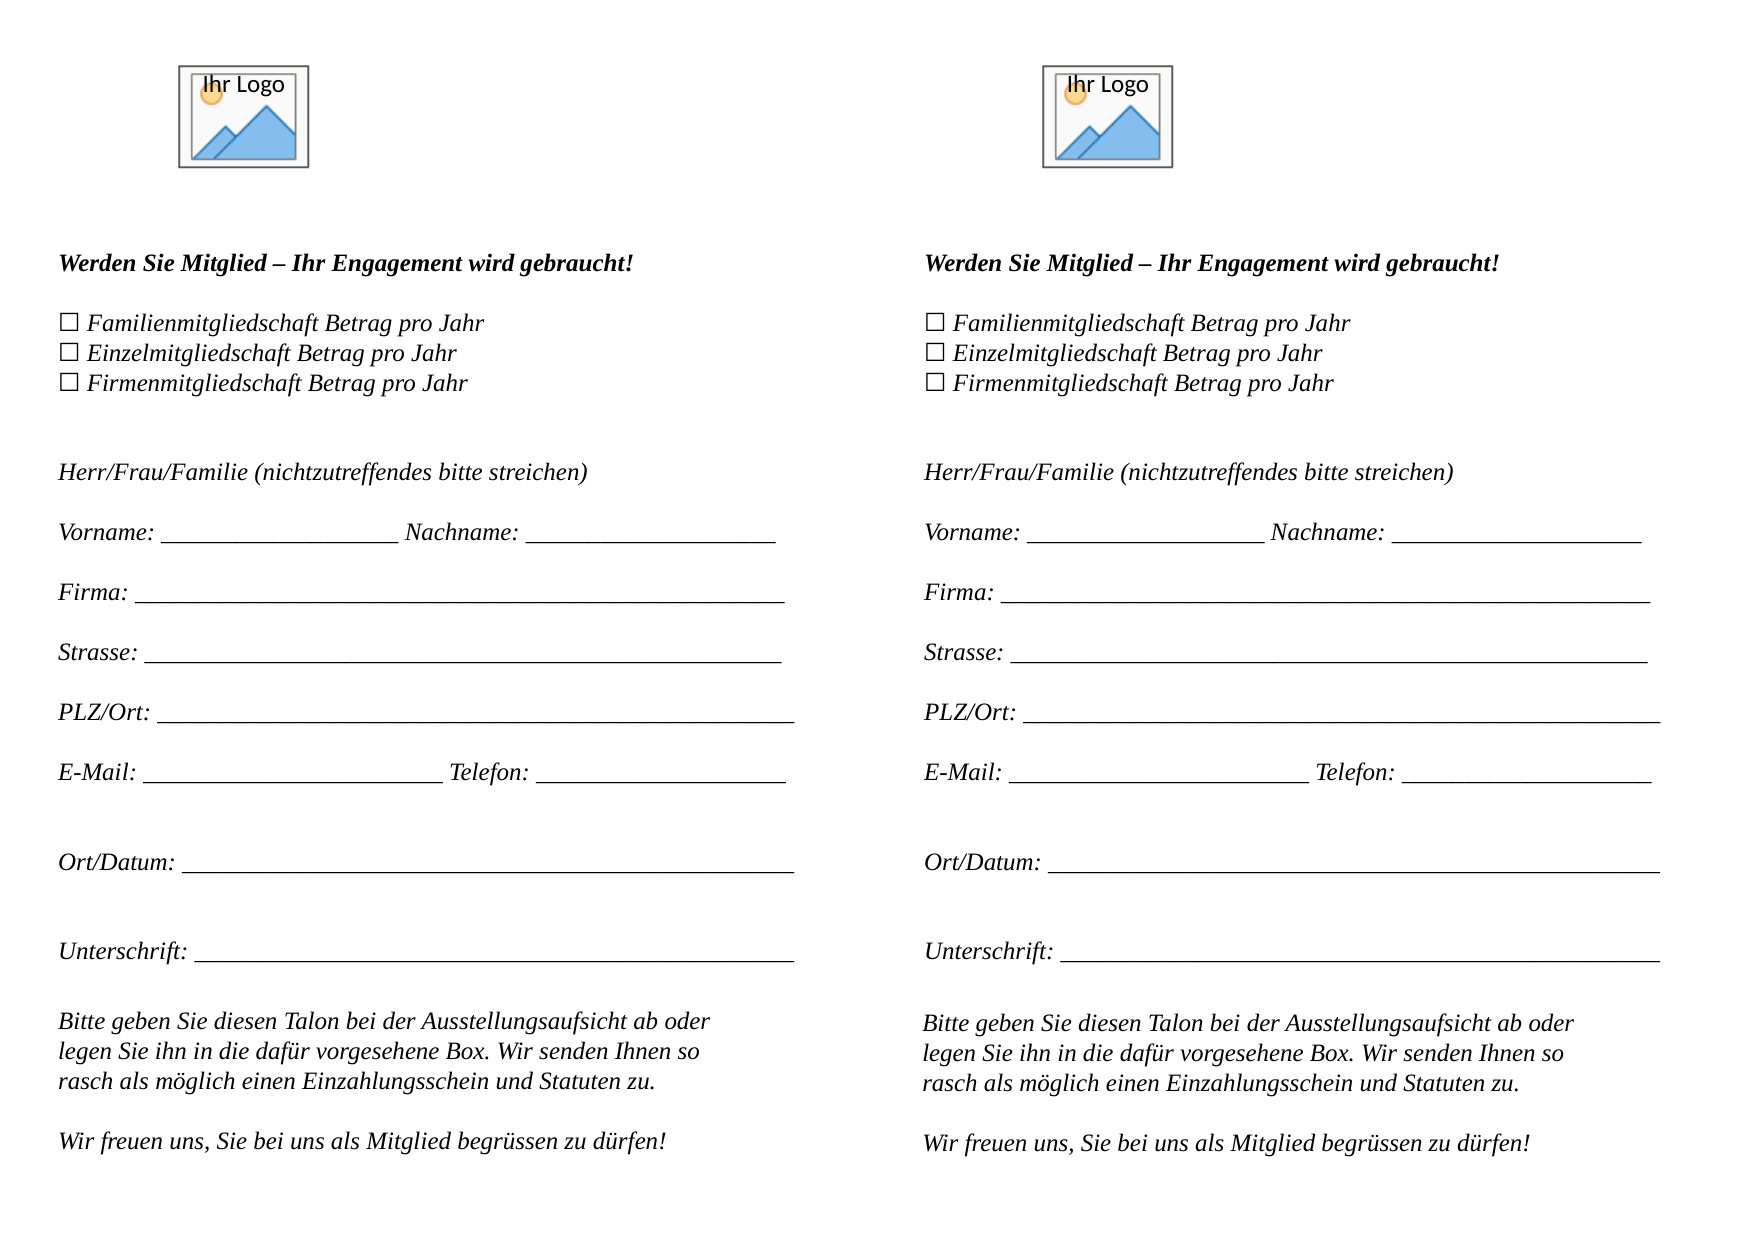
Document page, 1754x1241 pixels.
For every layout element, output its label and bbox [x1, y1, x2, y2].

picture [43, 59, 445, 175]
picture [907, 59, 1309, 175]
